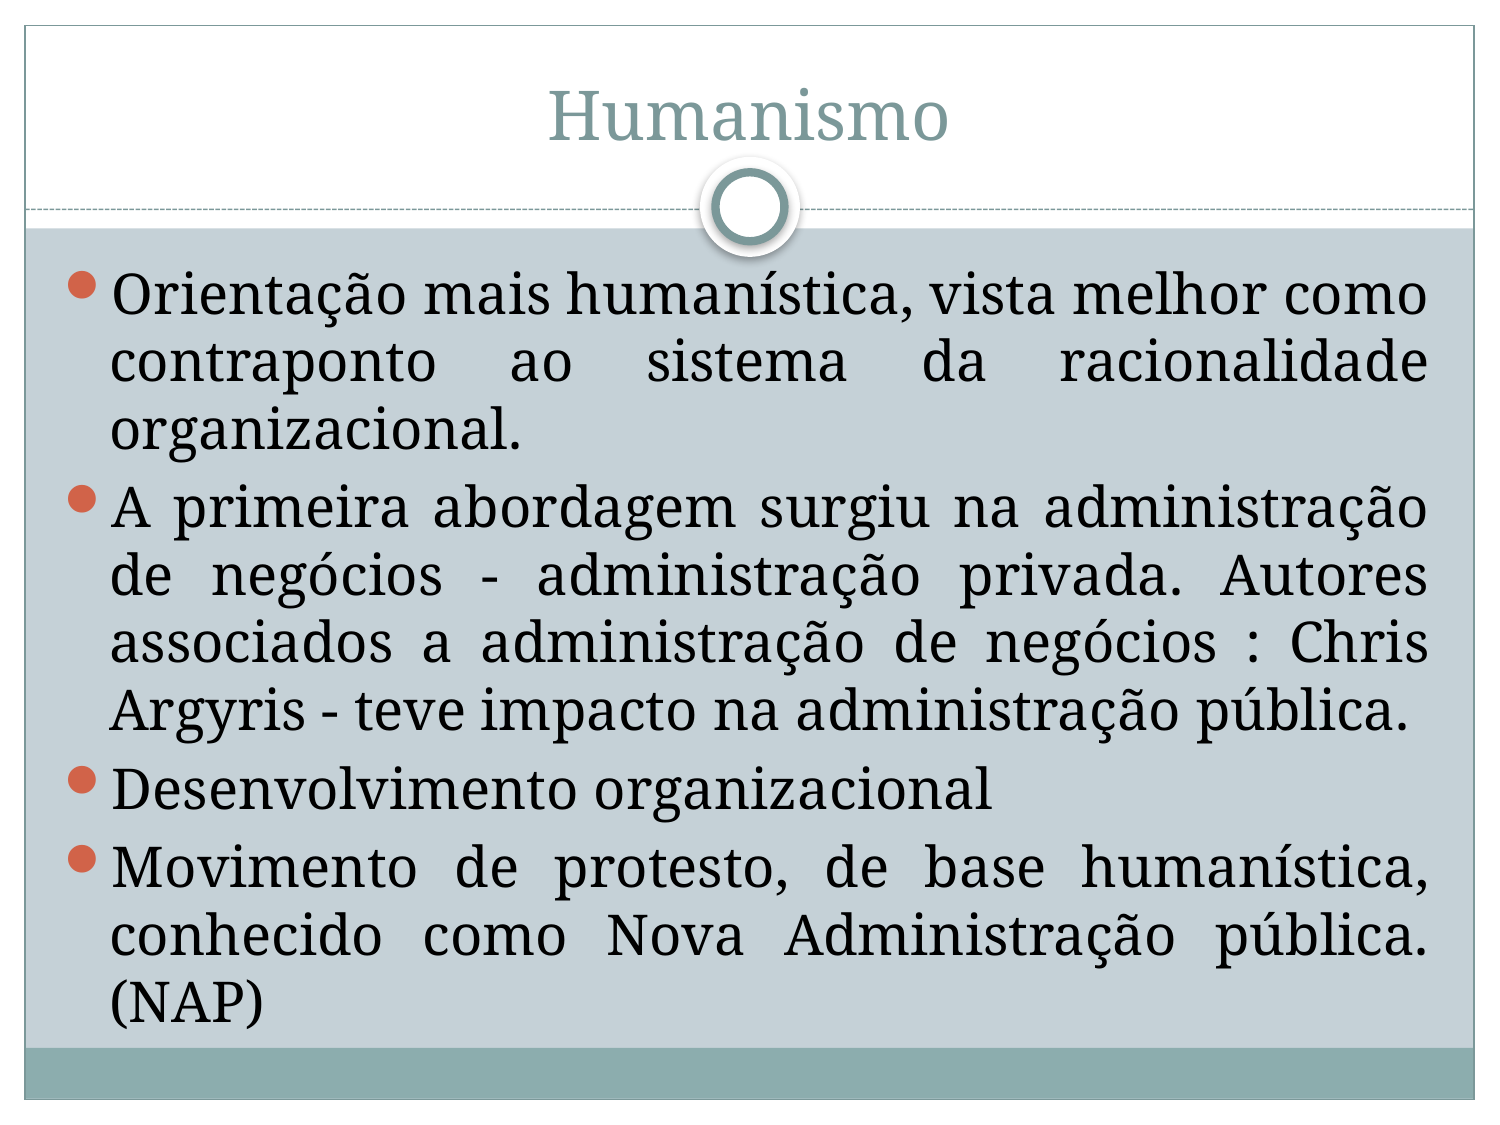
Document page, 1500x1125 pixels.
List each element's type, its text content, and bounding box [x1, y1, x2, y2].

title Humanismo [49, 37, 1450, 162]
list Orientação mais humanística, vista melhor como contraponto ao sistema da racionalidade organizacional. A primeira abordagem surgiu na administração de negócios - administração privada. Autores associados a administração de negócios : Chris Argyris - teve impacto na administração pública. Desenvolvimento organizacional Movimento de protesto, de base humanística, conhecido como Nova Administração pública. (NAP) [49, 250, 1445, 1001]
